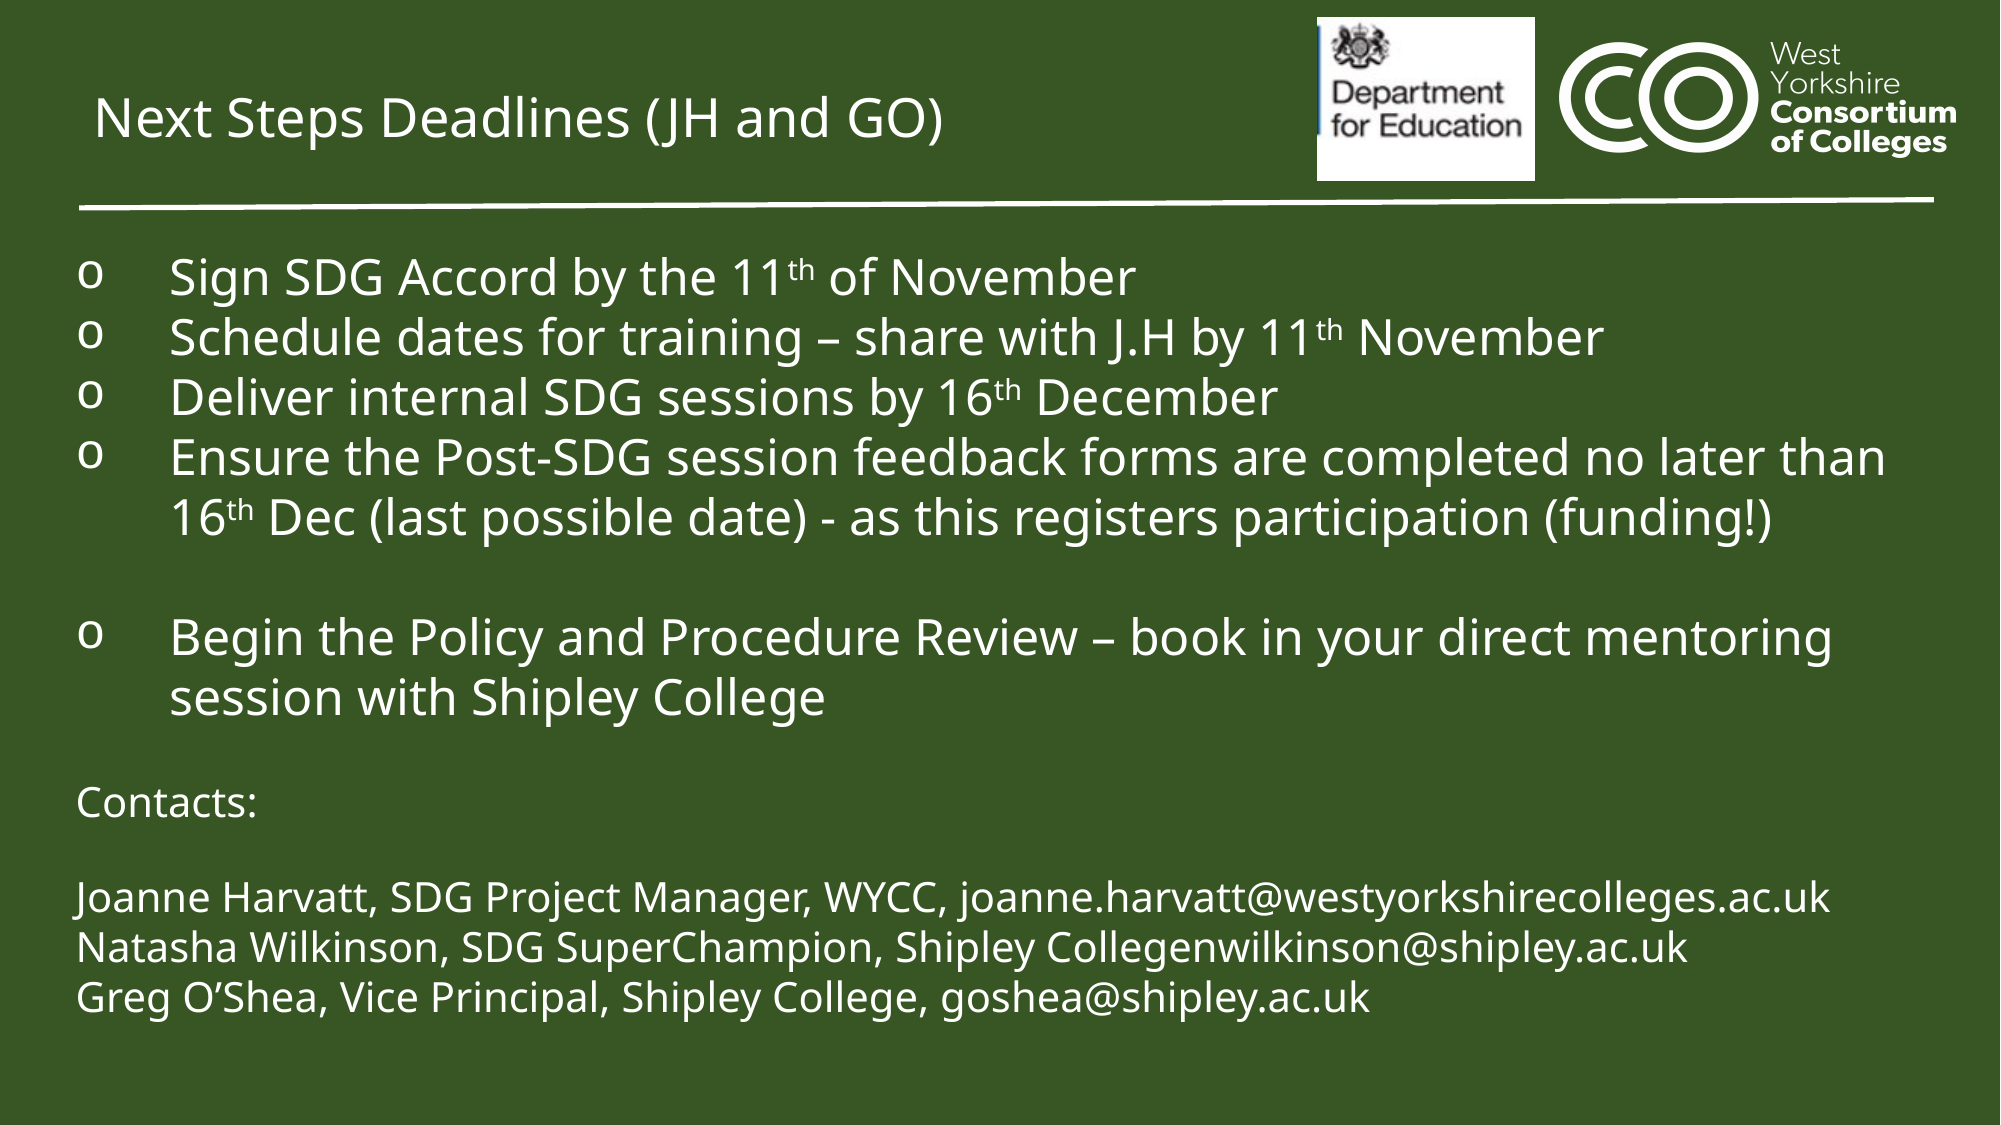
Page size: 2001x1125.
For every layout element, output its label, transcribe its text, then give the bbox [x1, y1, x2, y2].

text_box Sign SDG Accord by the 11th of November Schedule dates for training – share with J.H by 11th November Deliver internal SDG sessions by 16th December Ensure the Post-SDG session feedback forms are completed no later than 16th Dec (last possible date) - as this registers participation (funding!) Begin the Policy and Procedure Review – book in your direct mentoring session with Shipley College Contacts: Joanne Harvatt, SDG Project Manager, WYCC, joanne.harvatt@westyorkshirecolleges.ac.uk Natasha Wilkinson, SDG SuperChampion, Shipley Collegenwilkinson@shipley.ac.uk Greg O’Shea, Vice Principal, Shipley College, goshea@shipley.ac.uk [60, 235, 1912, 1028]
picture [1316, 17, 1535, 181]
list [1559, 42, 1956, 158]
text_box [79, 199, 1934, 208]
text_box Next Steps Deadlines (JH and GO) [79, 76, 1316, 157]
